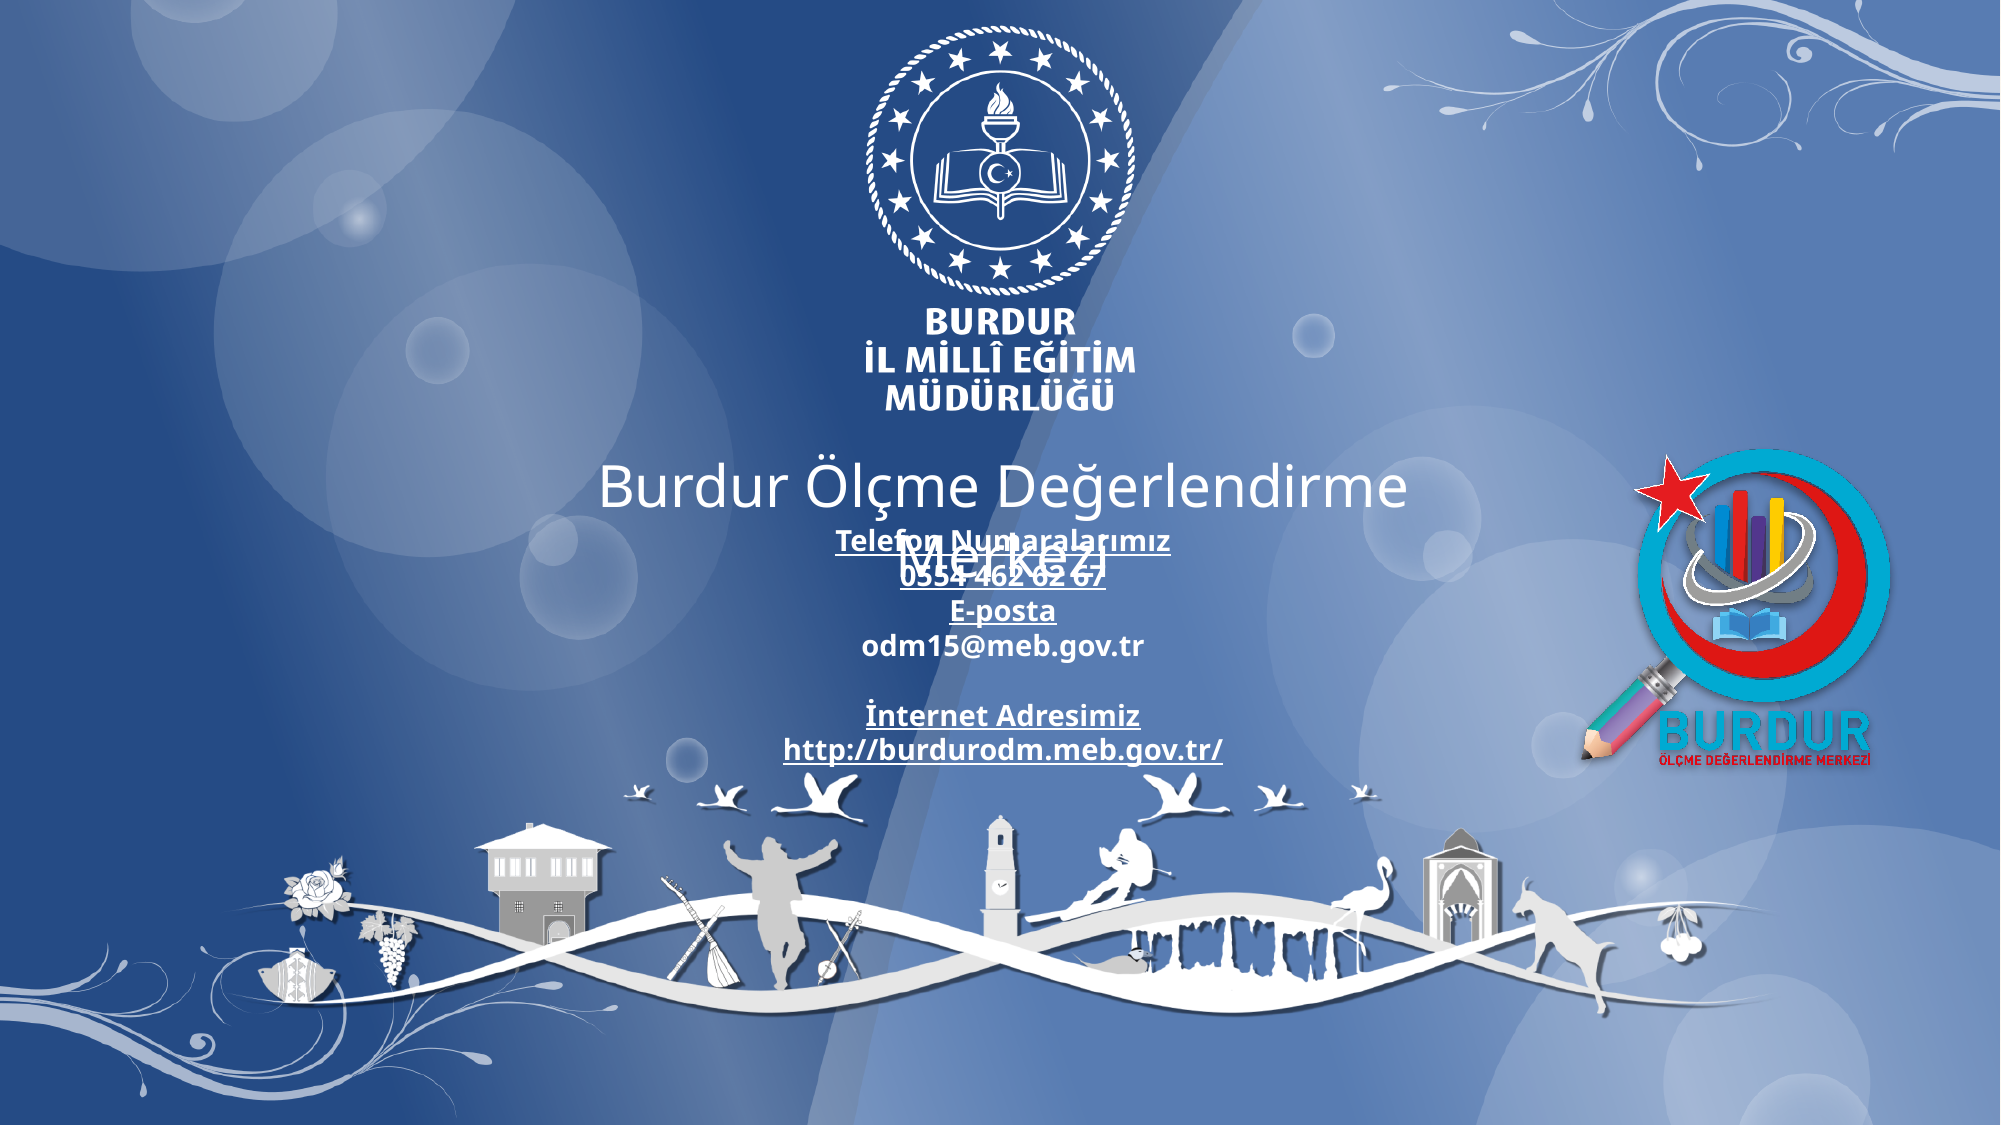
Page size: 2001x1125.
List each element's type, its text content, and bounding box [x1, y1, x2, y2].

text_box Telefon Numaralarımız 0554 462 62 67 E-posta odm15@meb.gov.tr İnternet Adresimiz http://burdurodm.meb.gov.tr/ [681, 514, 1326, 775]
picture [0, 0, 2001, 1125]
text_box Burdur Ölçme Değerlendirme Merkezi [534, 441, 1472, 597]
